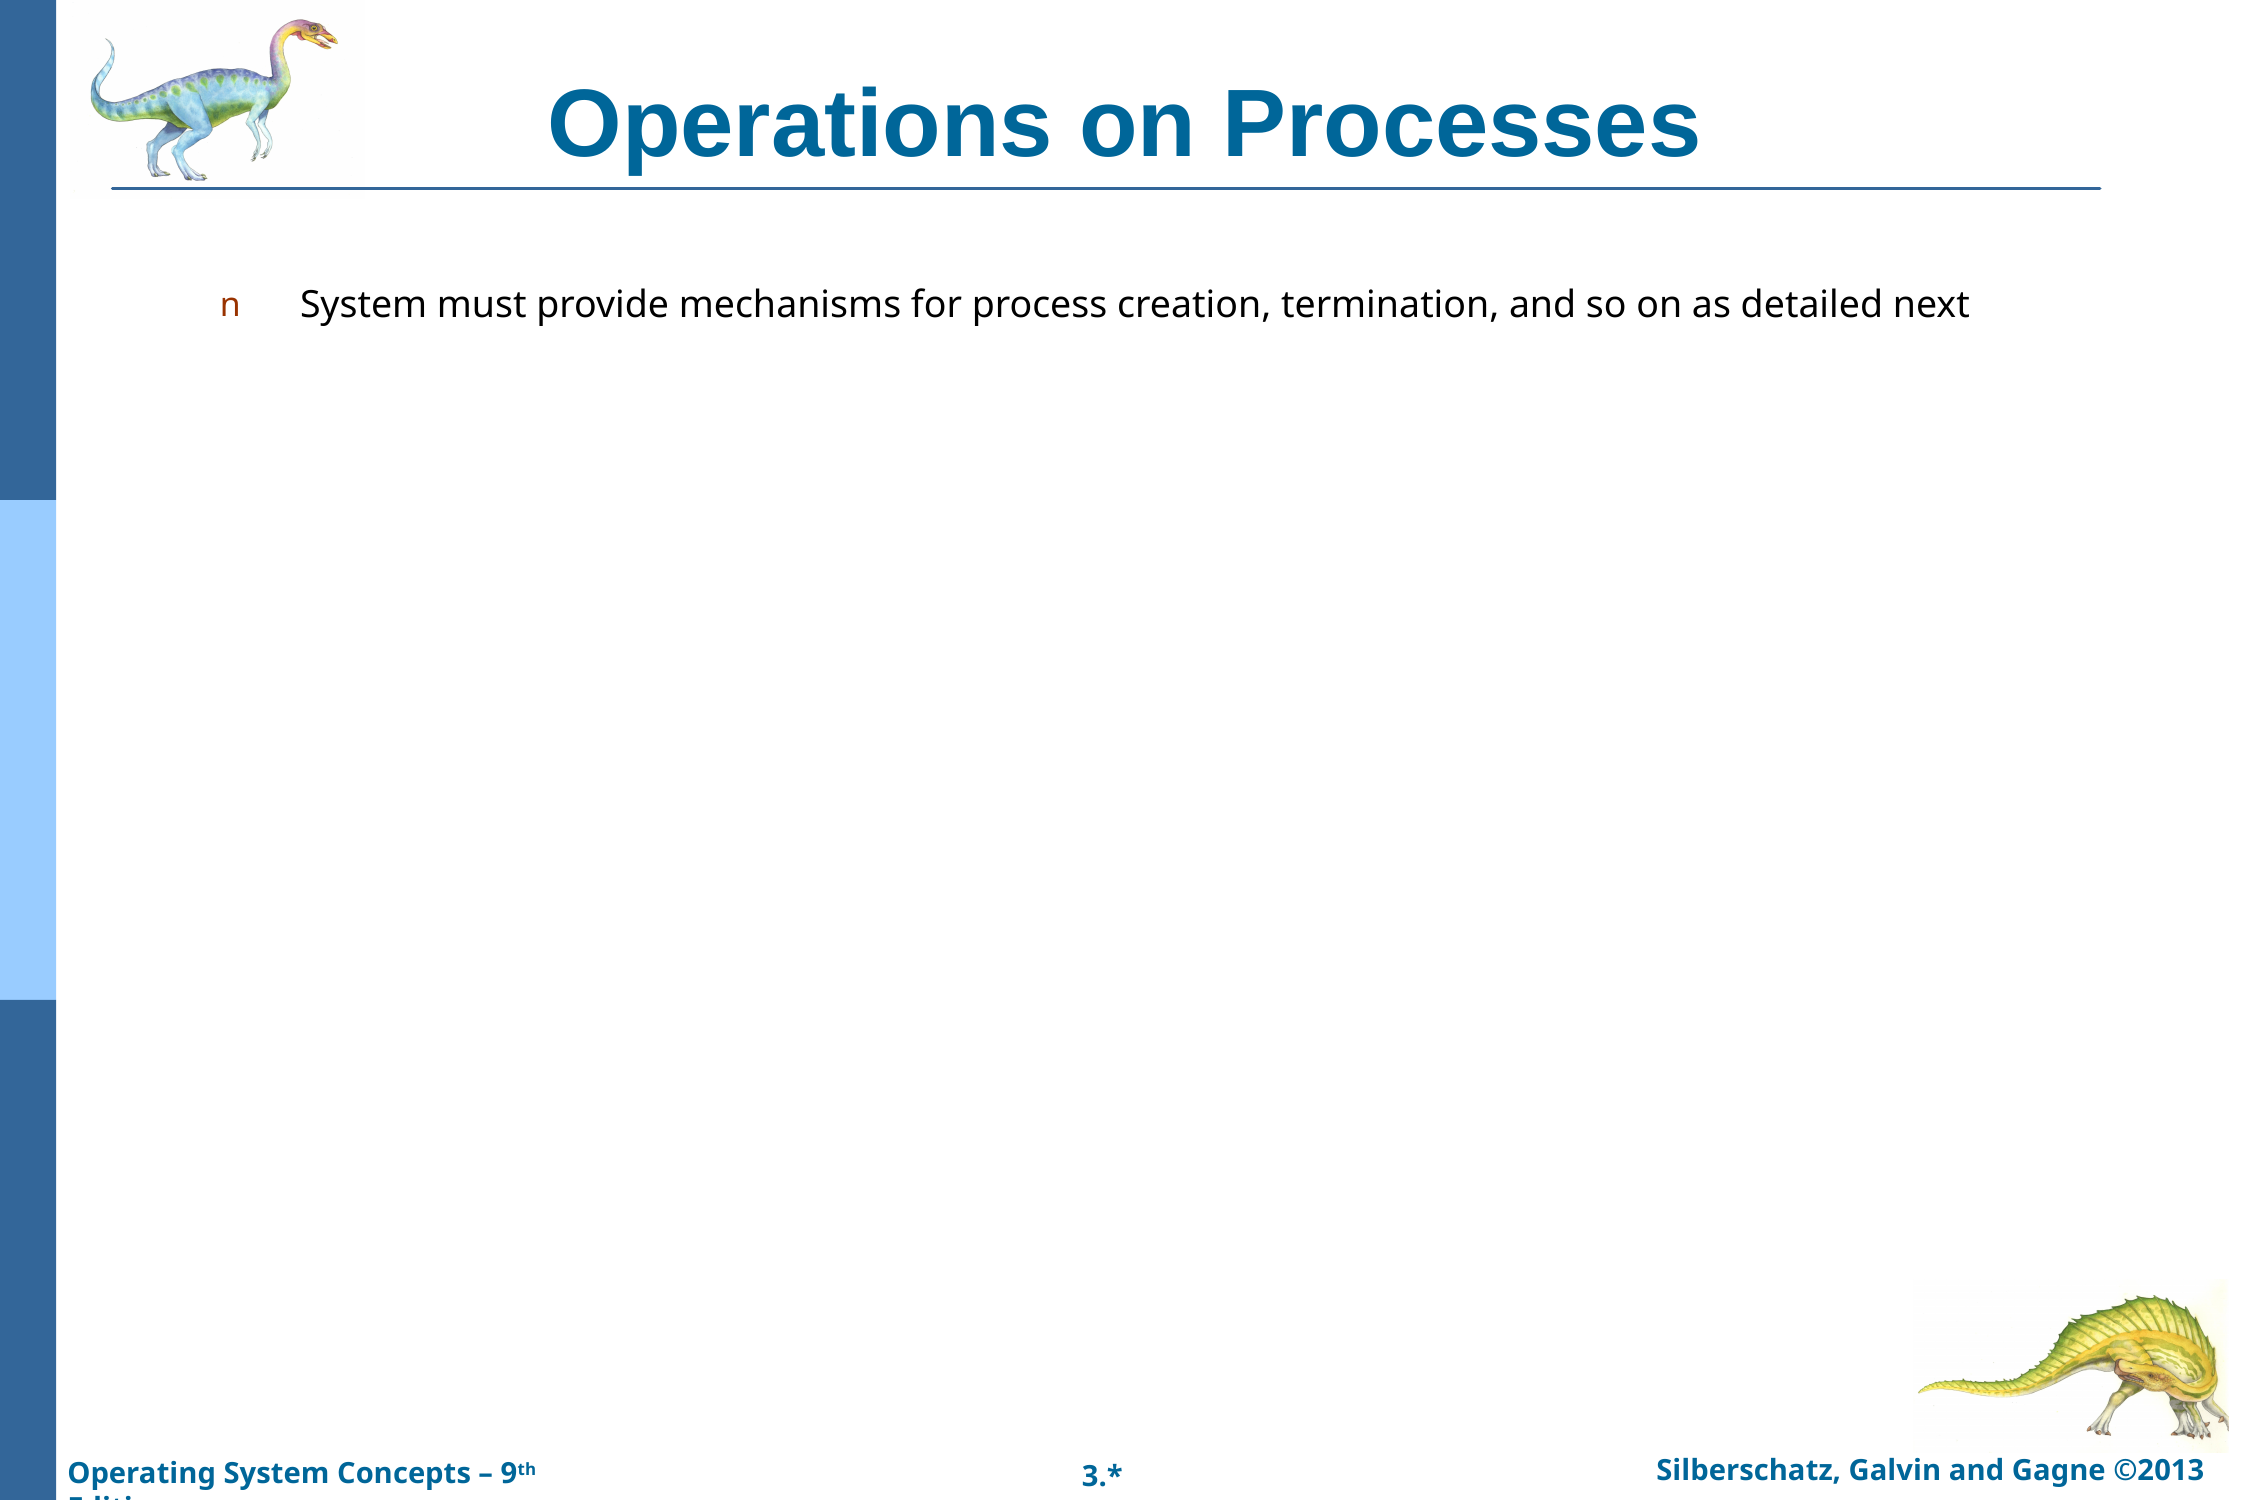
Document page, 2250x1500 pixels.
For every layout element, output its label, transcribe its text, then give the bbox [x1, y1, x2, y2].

picture [1913, 1279, 2229, 1453]
picture [70, 0, 365, 199]
list System must provide mechanisms for process creation, termination, and so on as detailed next [198, 269, 2039, 1243]
title Operations on Processes [112, 60, 2138, 187]
